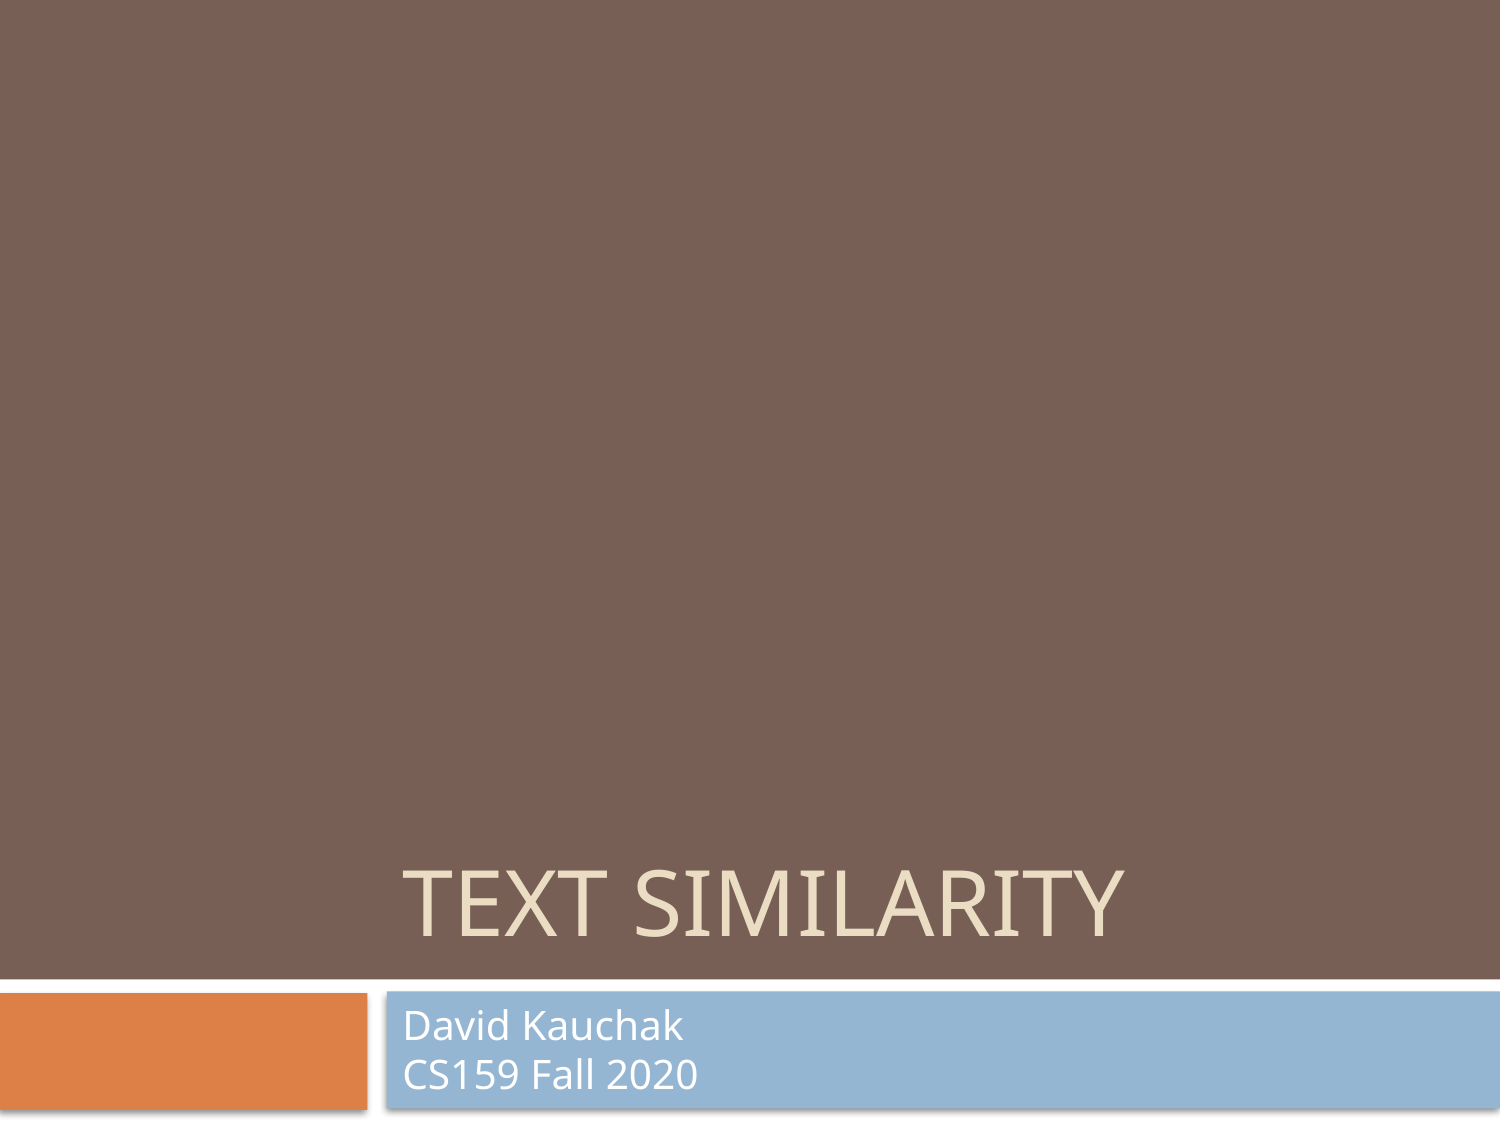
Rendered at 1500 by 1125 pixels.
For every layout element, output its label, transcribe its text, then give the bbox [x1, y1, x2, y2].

title Text Similarity [387, 662, 1450, 963]
subtitle David Kauchak CS159 Fall 2020 [387, 992, 1488, 1105]
